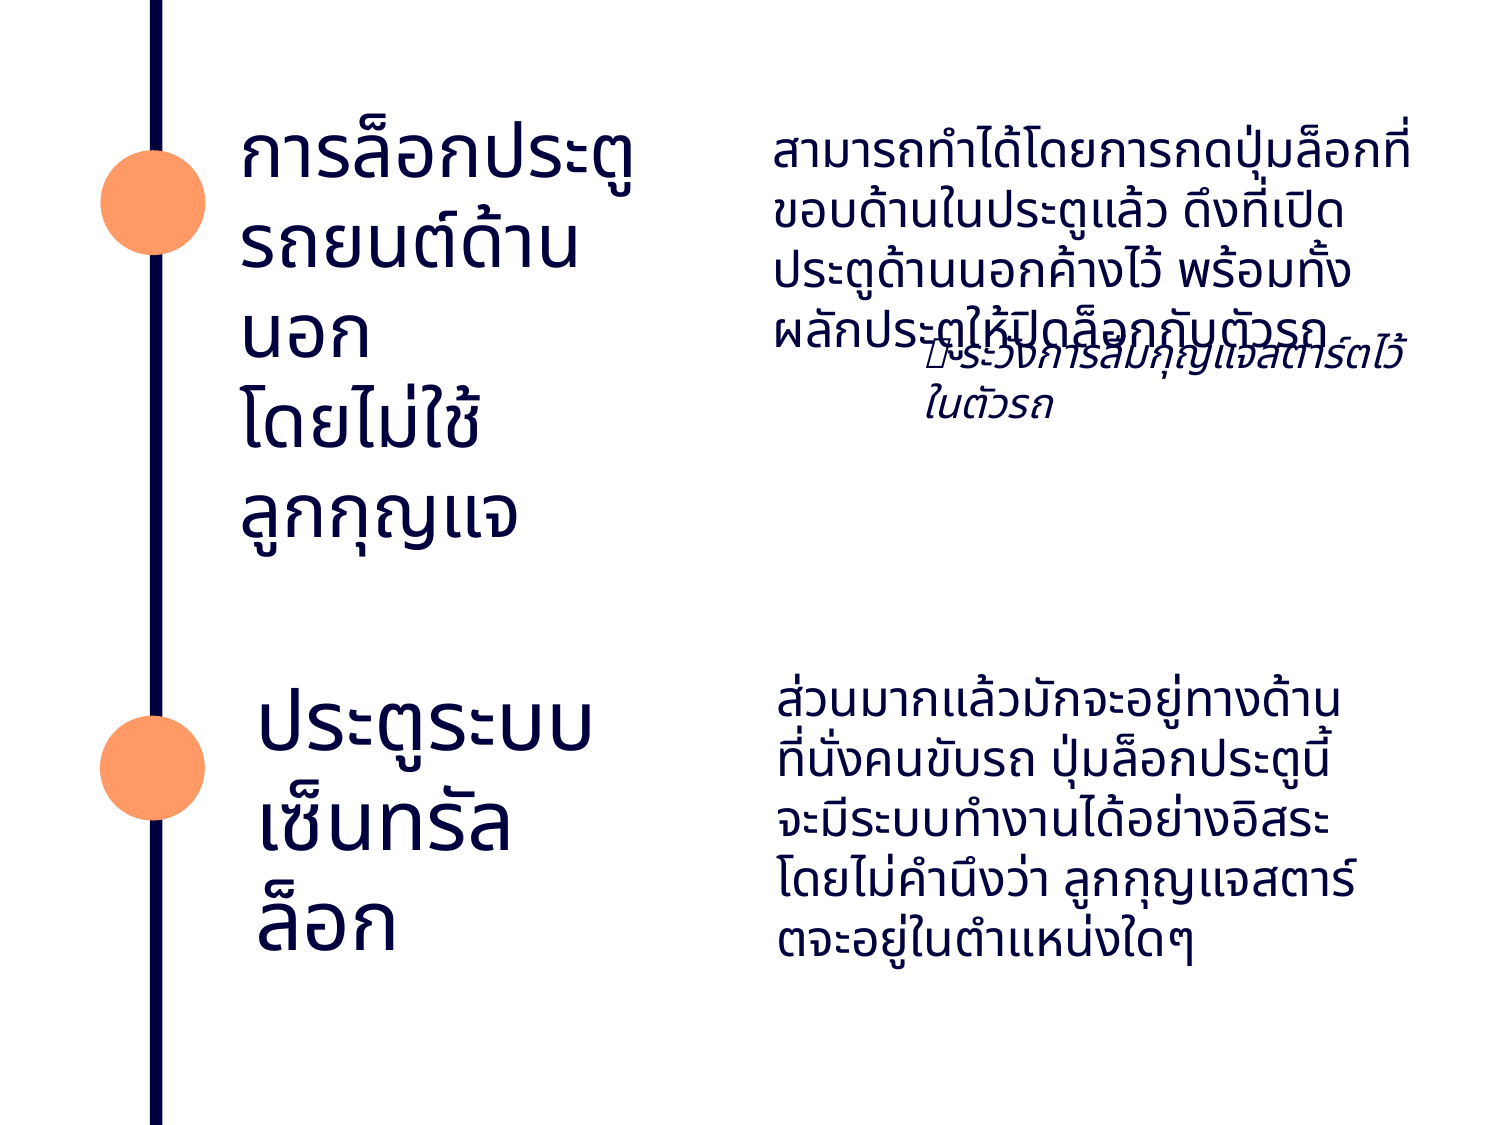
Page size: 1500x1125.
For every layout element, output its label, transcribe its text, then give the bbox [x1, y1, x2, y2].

text_box [98, 148, 208, 258]
text_box  ระวังการลืมกุญแจสตาร์ตไว้ในตัวรถ [907, 319, 1446, 434]
text_box ส่วนมากแล้วมักจะอยู่ทางด้านที่นั่งคนขับรถ ปุ่มล็อกประตูนี้จะมีระบบทำงานได้อย่างอิสระโดยไม่คำนึงว่า ลูกกุญแจสตาร์ตจะอยู่ในตำแหน่งใดๆ [761, 659, 1375, 975]
text_box [148, 257, 164, 714]
text_box [148, 0, 164, 149]
text_box การล็อกประตูรถยนต์ด้านนอก โดยไม่ใช้ลูกกุญแจ [225, 95, 713, 561]
text_box สามารถทำได้โดยการกดปุ่มล็อกที่ขอบด้านในประตูแล้ว ดึงที่เปิดประตูด้านนอกค้างไว้ พร้อมทั้งผลักประตูให้ปิดล็อกกับตัวรถ [757, 110, 1446, 366]
text_box [97, 713, 207, 823]
text_box ประตูระบบเซ็นทรัลล็อก [240, 659, 616, 975]
text_box [148, 822, 164, 1125]
